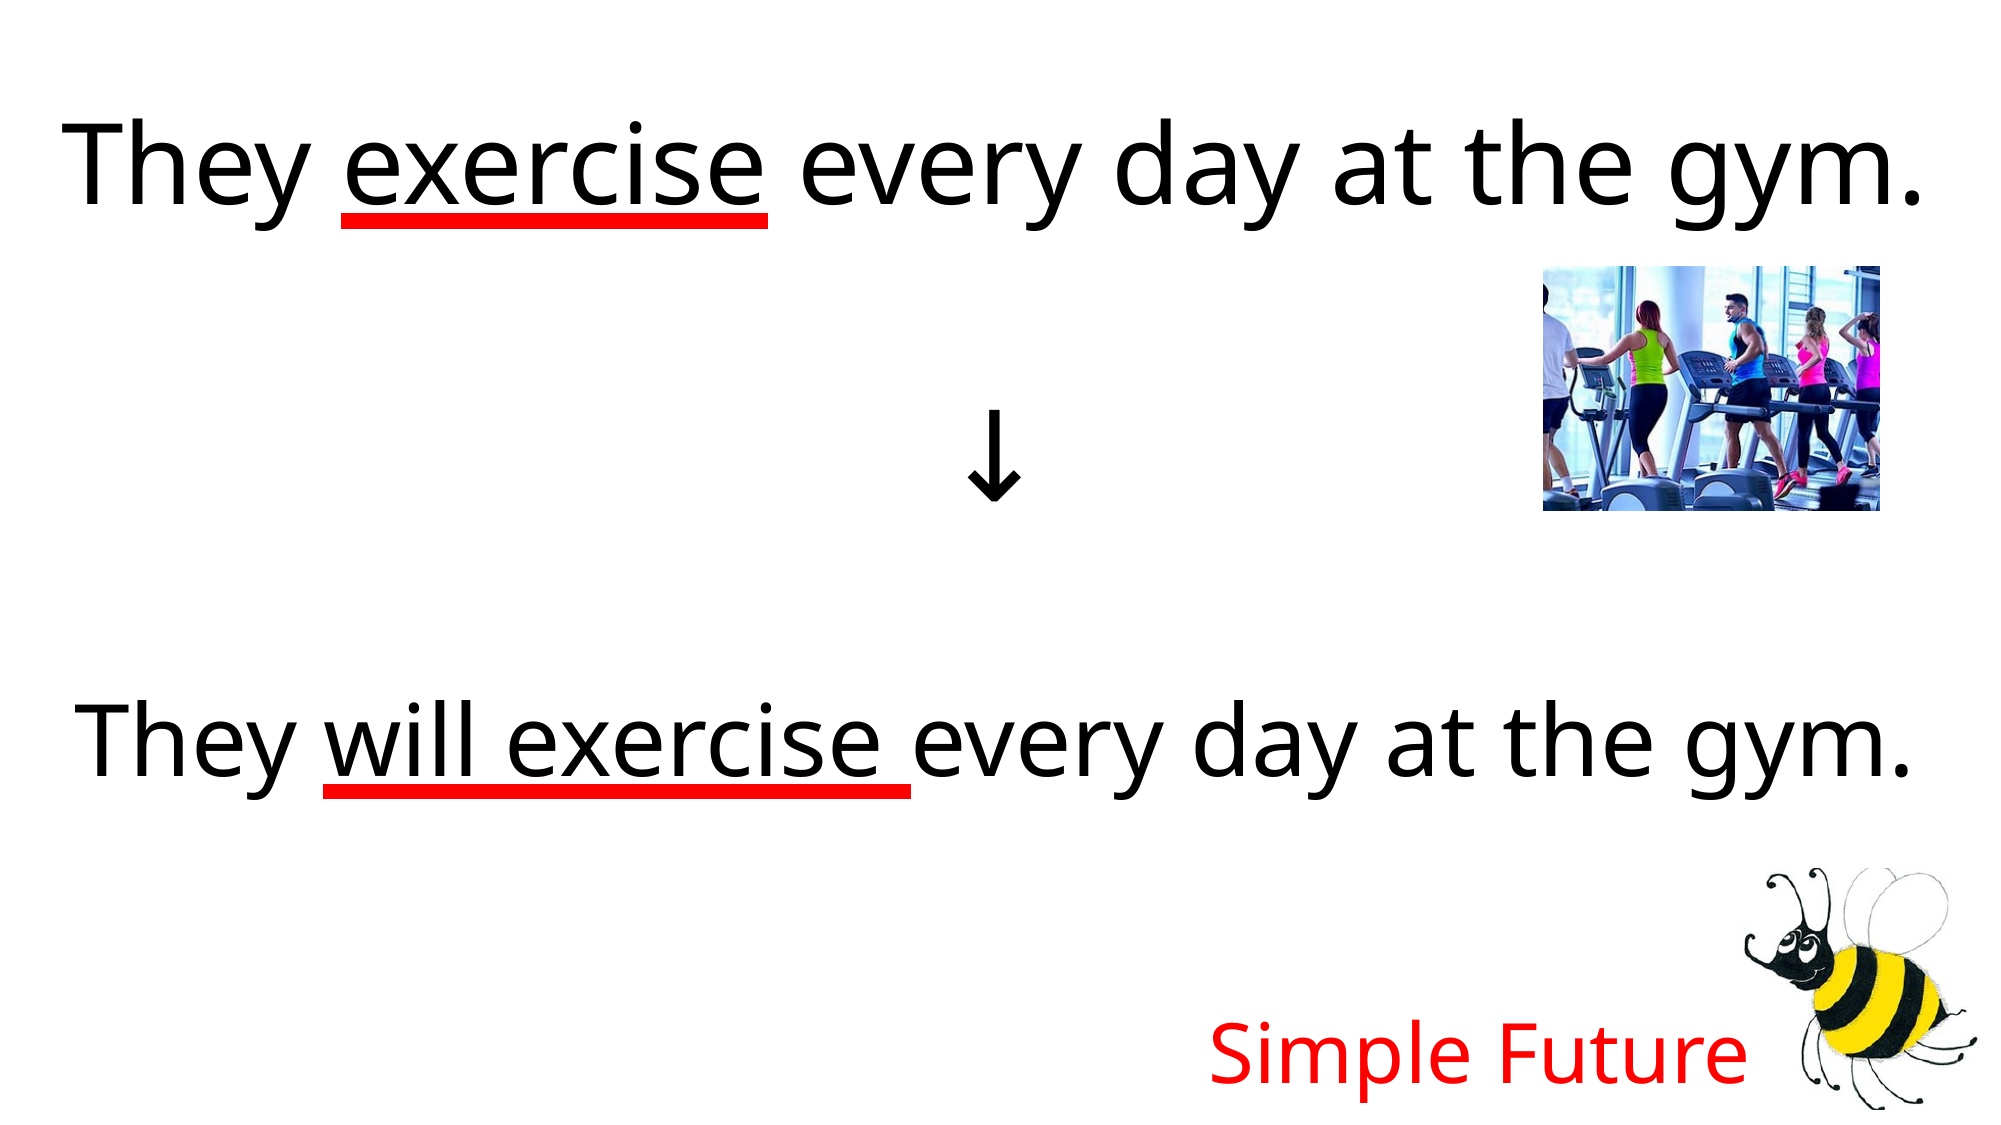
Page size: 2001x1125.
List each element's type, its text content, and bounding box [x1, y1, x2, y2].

picture [1738, 868, 1980, 1110]
text_box Simple Future [1177, 993, 1738, 1108]
picture [1543, 266, 1880, 511]
text_box They exercise every day at the gym. ↓ They will exercise every day at the gym. [20, 84, 1971, 805]
